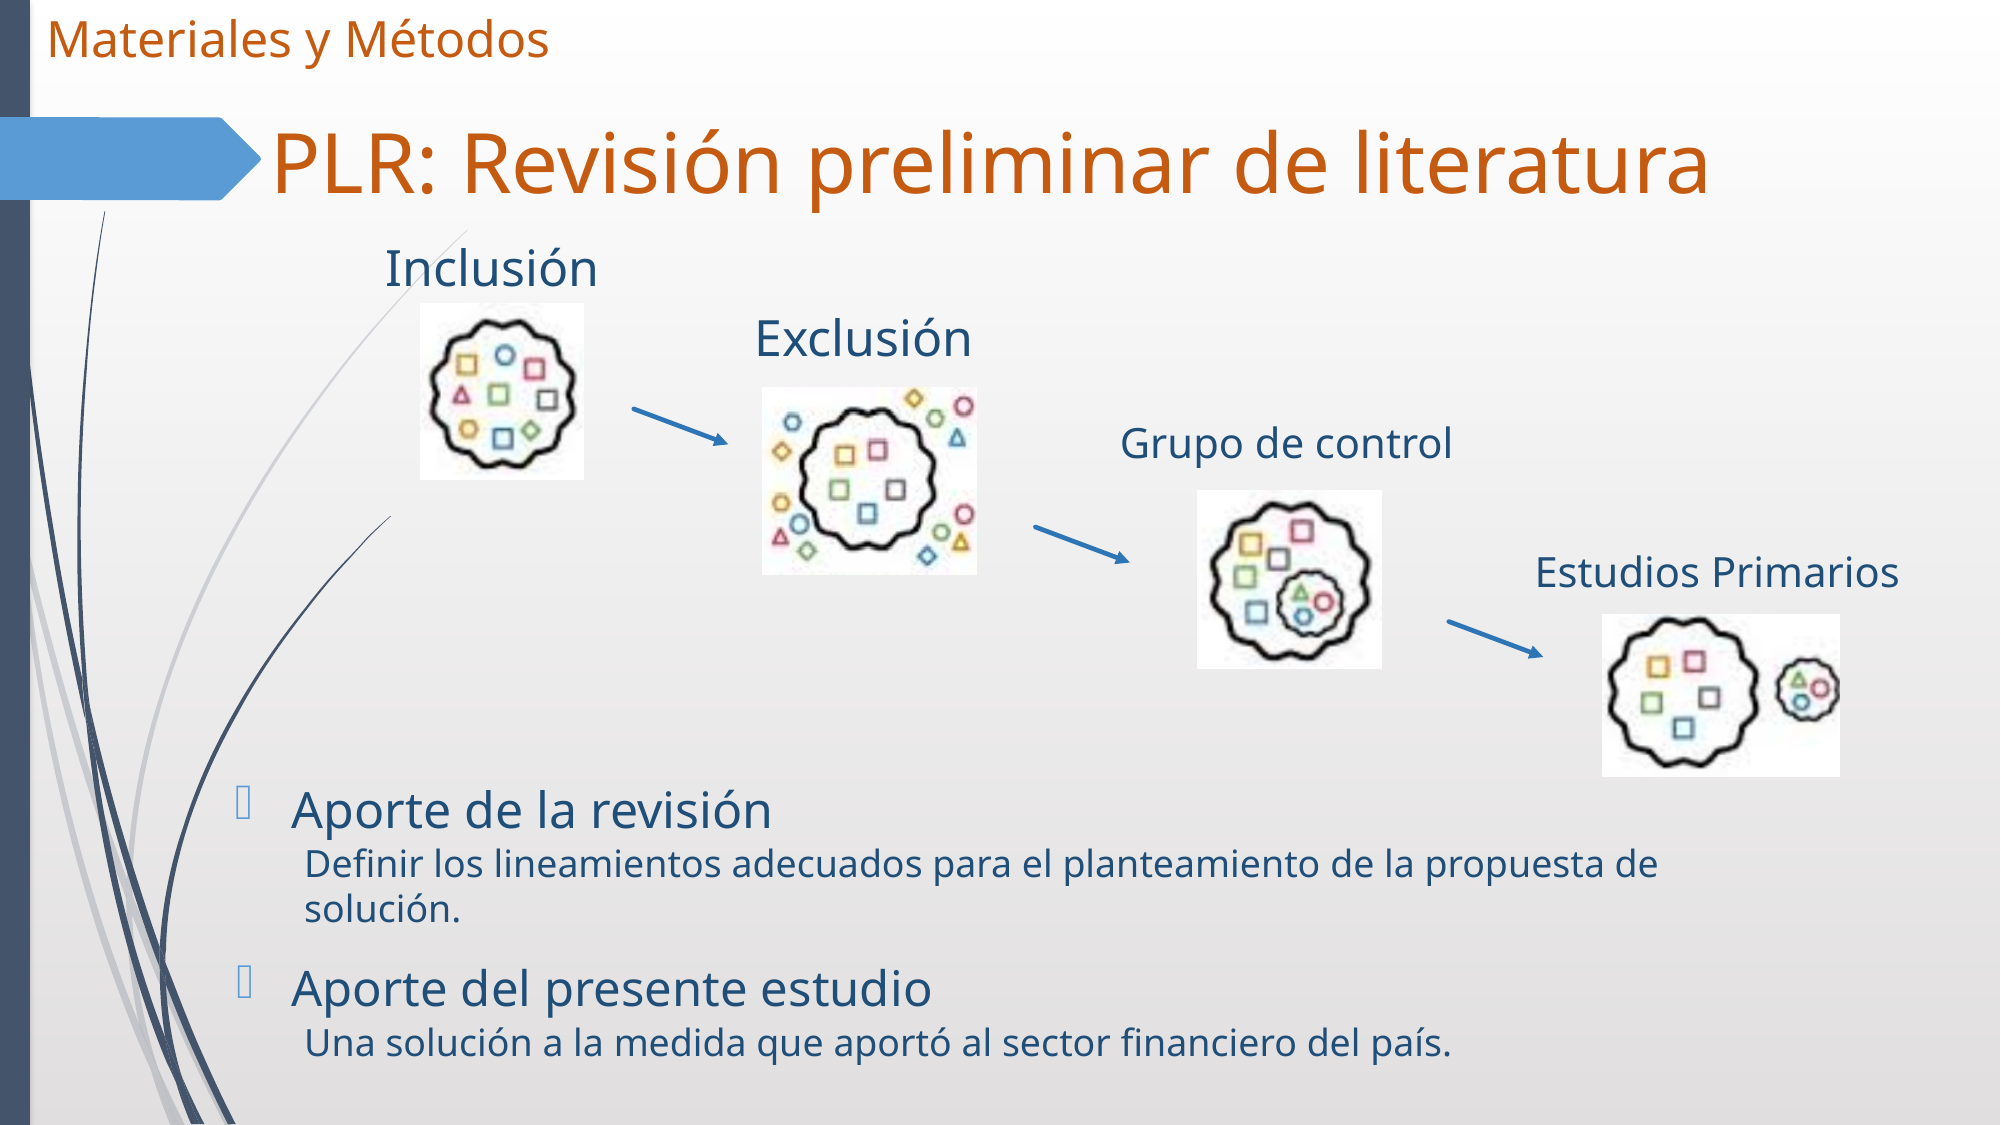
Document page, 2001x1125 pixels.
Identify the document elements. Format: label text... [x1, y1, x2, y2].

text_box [1035, 526, 1131, 563]
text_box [221, 950, 1847, 1073]
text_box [728, 298, 1001, 575]
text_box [1524, 538, 1910, 777]
text_box Materiales y Métodos [31, 0, 705, 80]
title PLR: Revisión preliminar de literatura [255, 102, 1745, 197]
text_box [370, 228, 682, 480]
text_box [633, 408, 729, 445]
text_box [1448, 621, 1544, 658]
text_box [1094, 408, 1480, 669]
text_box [220, 770, 1835, 939]
